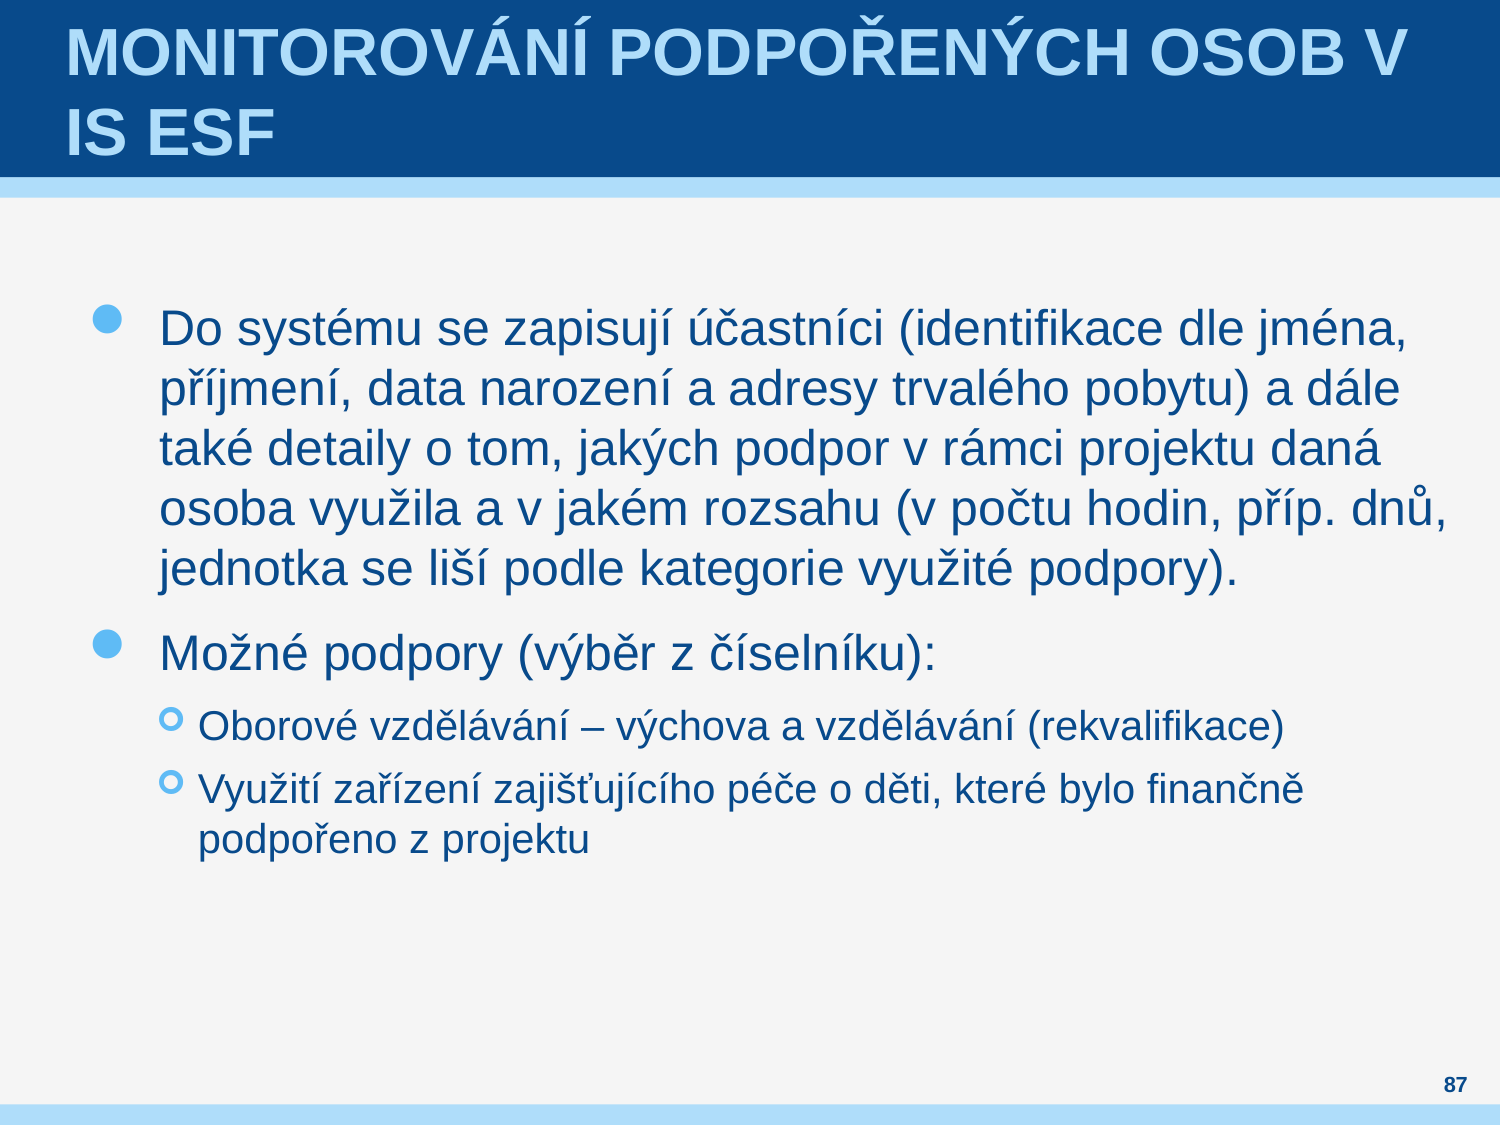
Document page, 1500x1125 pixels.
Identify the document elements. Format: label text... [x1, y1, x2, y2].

title Monitorování podpořených osob v IS ESF [59, 0, 1441, 178]
slide_number 87 [1417, 1068, 1495, 1099]
list Do systému se zapisují účastníci (identifikace dle jména, příjmení, data narození a adresy trvalého pobytu) a dále také detaily o tom, jakých podpor v rámci projektu daná osoba využila a v jakém rozsahu (v počtu hodin, příp. dnů, jednotka se liší podle kategorie využité podpory). Možné podpory (výběr z číselníku): Oborové vzdělávání – výchova a vzdělávání (rekvalifikace) Využití zařízení zajišťujícího péče o děti, které bylo finančně podpořeno z projektu [88, 295, 1471, 1071]
